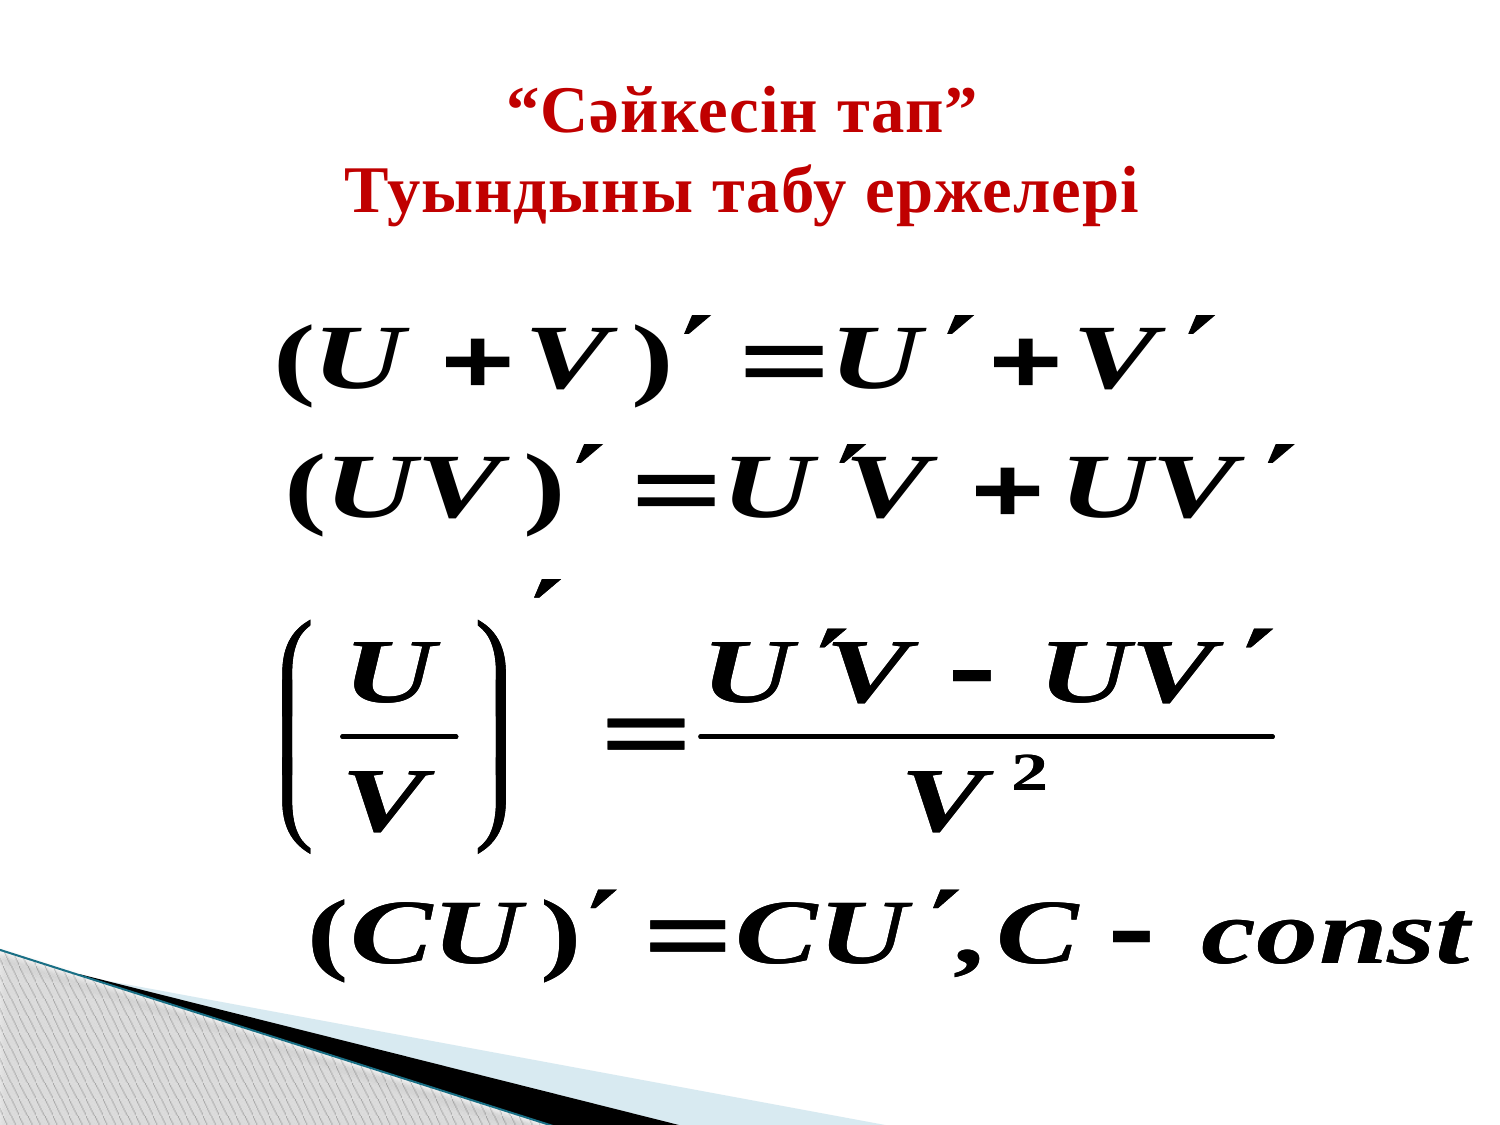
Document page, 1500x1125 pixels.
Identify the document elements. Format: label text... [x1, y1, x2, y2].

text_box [257, 562, 1300, 869]
text_box “Сәйкесін тап” Туындыны табу ержелері [0, 58, 1485, 234]
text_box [292, 878, 1500, 1002]
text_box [269, 433, 1312, 557]
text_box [257, 304, 1226, 428]
